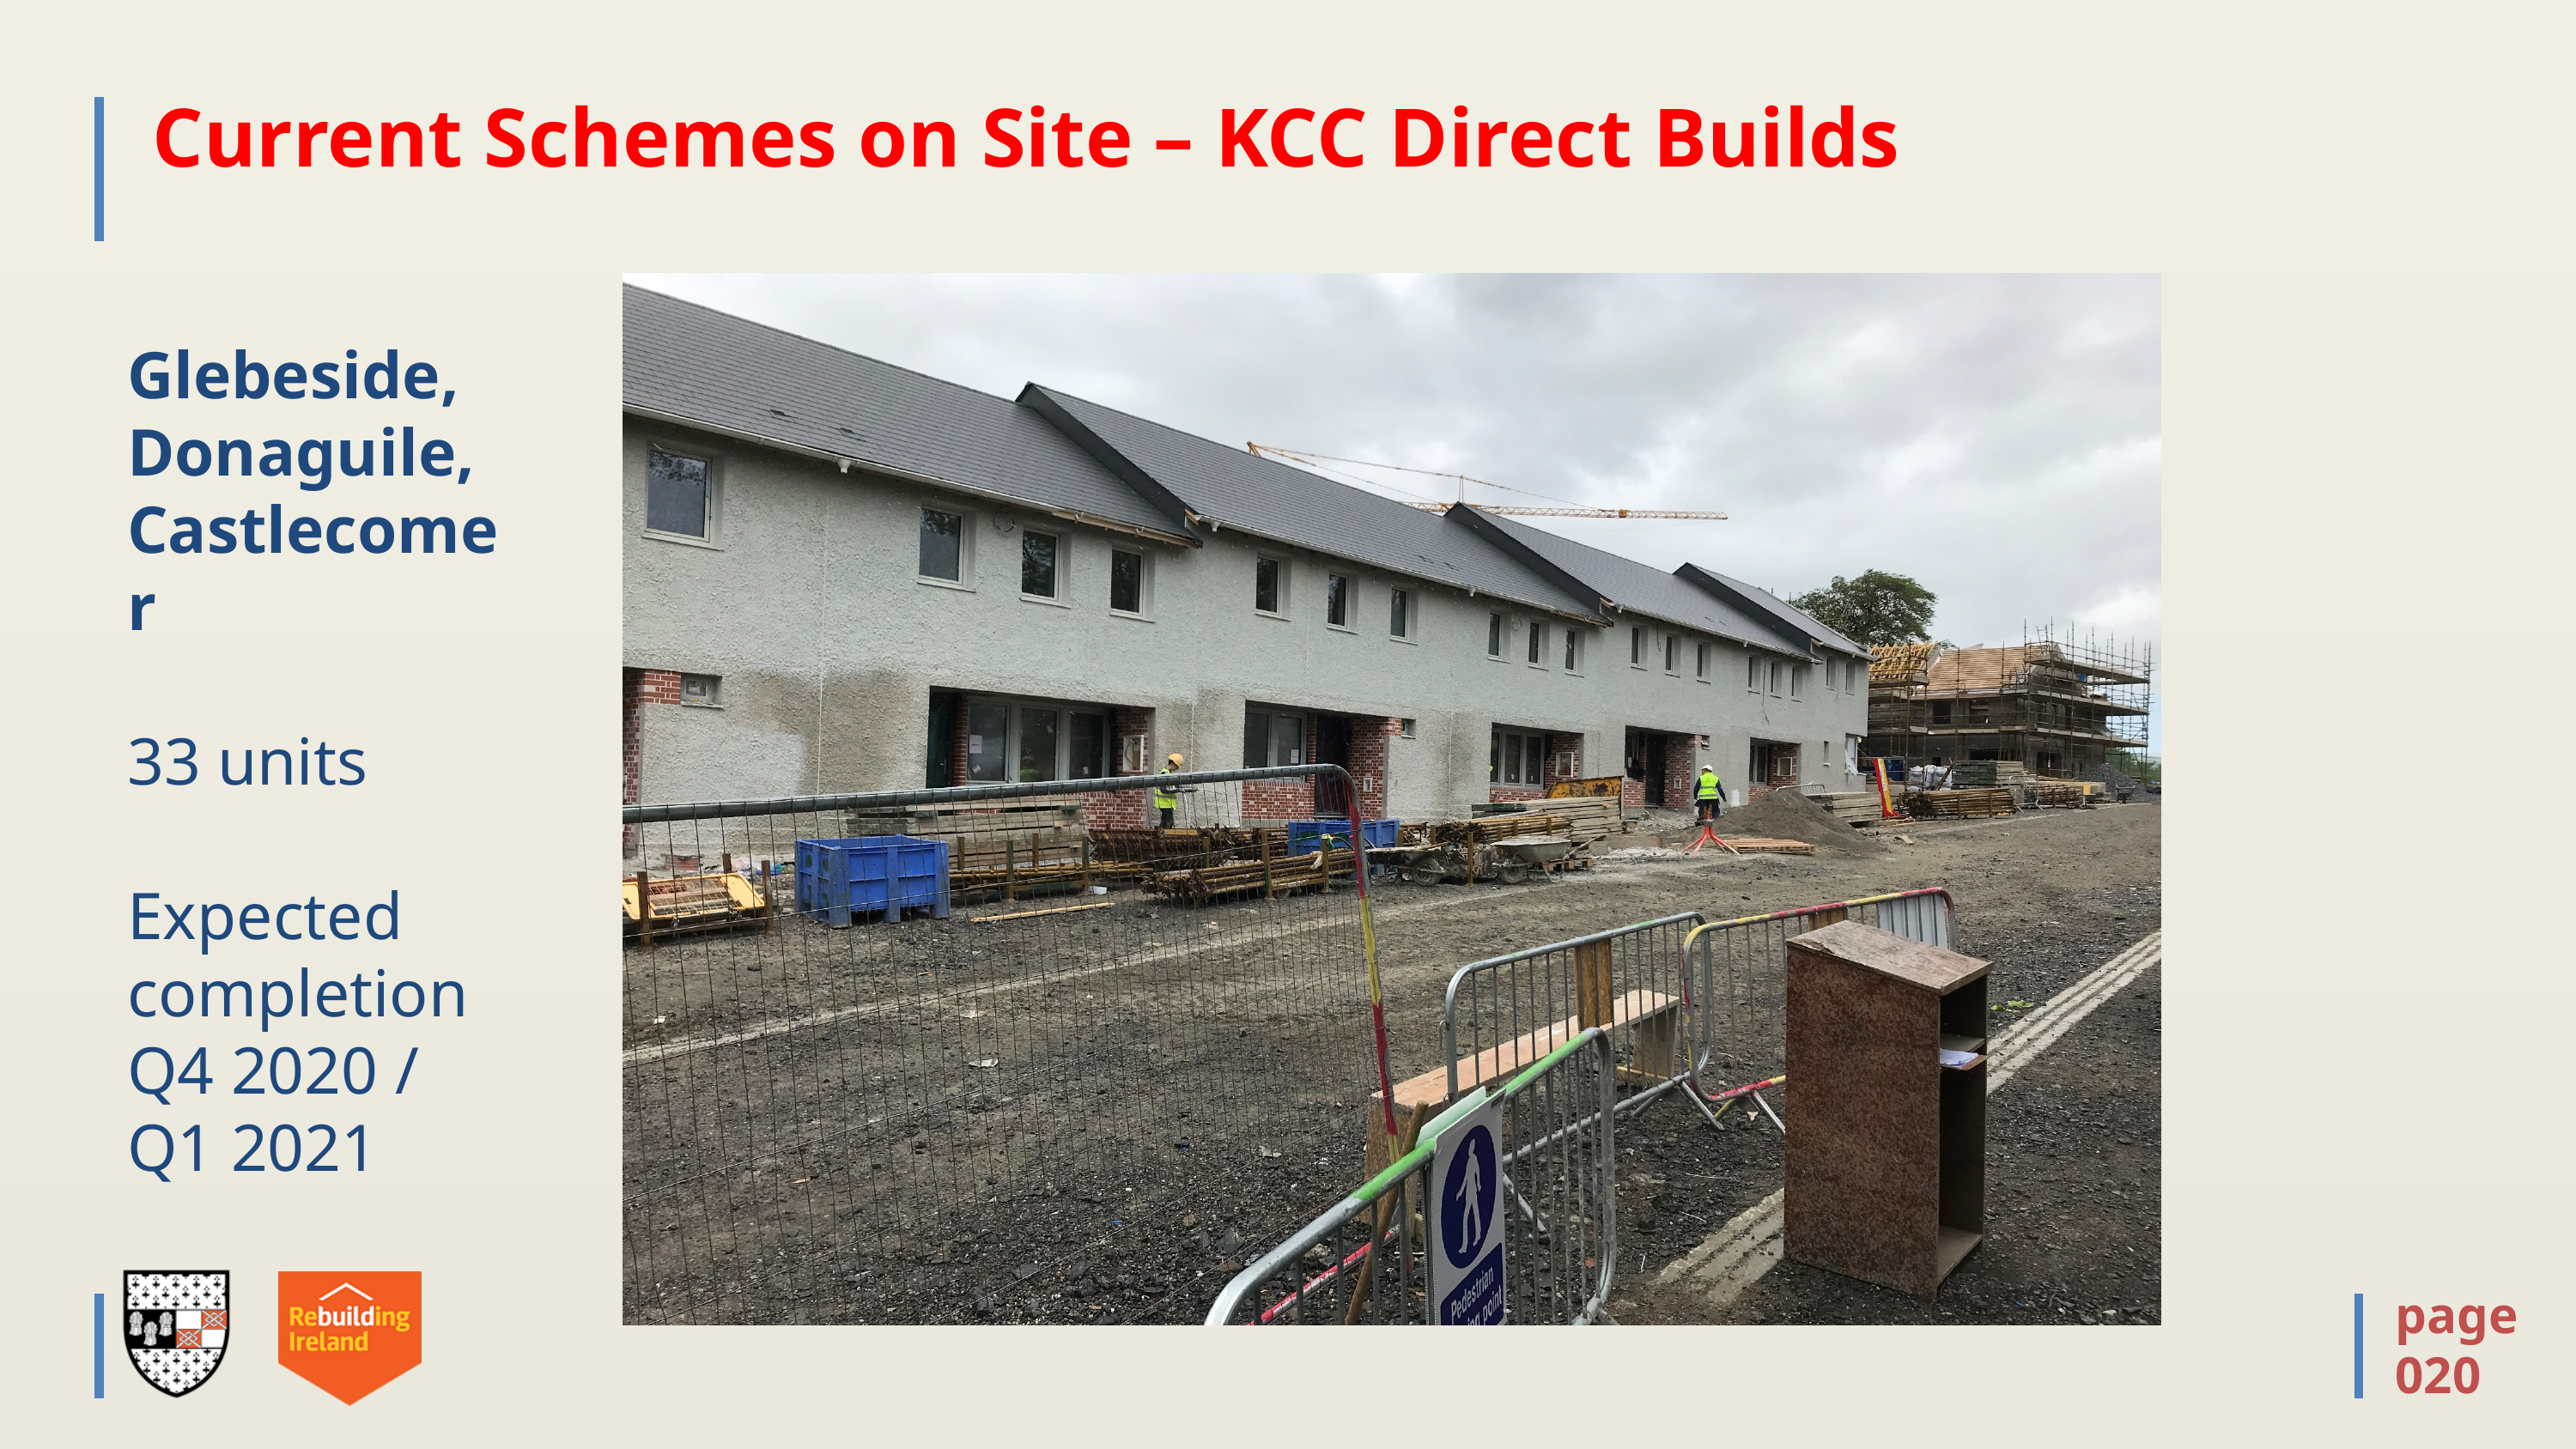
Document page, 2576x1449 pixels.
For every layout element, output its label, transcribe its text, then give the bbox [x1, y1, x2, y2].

picture [278, 1271, 422, 1406]
picture [622, 273, 2161, 1325]
slide_number page 020 [2383, 1277, 2576, 1412]
picture [107, 1262, 247, 1404]
title Current Schemes on Site – KCC Direct Builds [139, 91, 2356, 676]
text_box Glebeside, Donaguile, Castlecomer 33 units Expected completion Q4 2020 / Q1 2021 [114, 327, 533, 1191]
